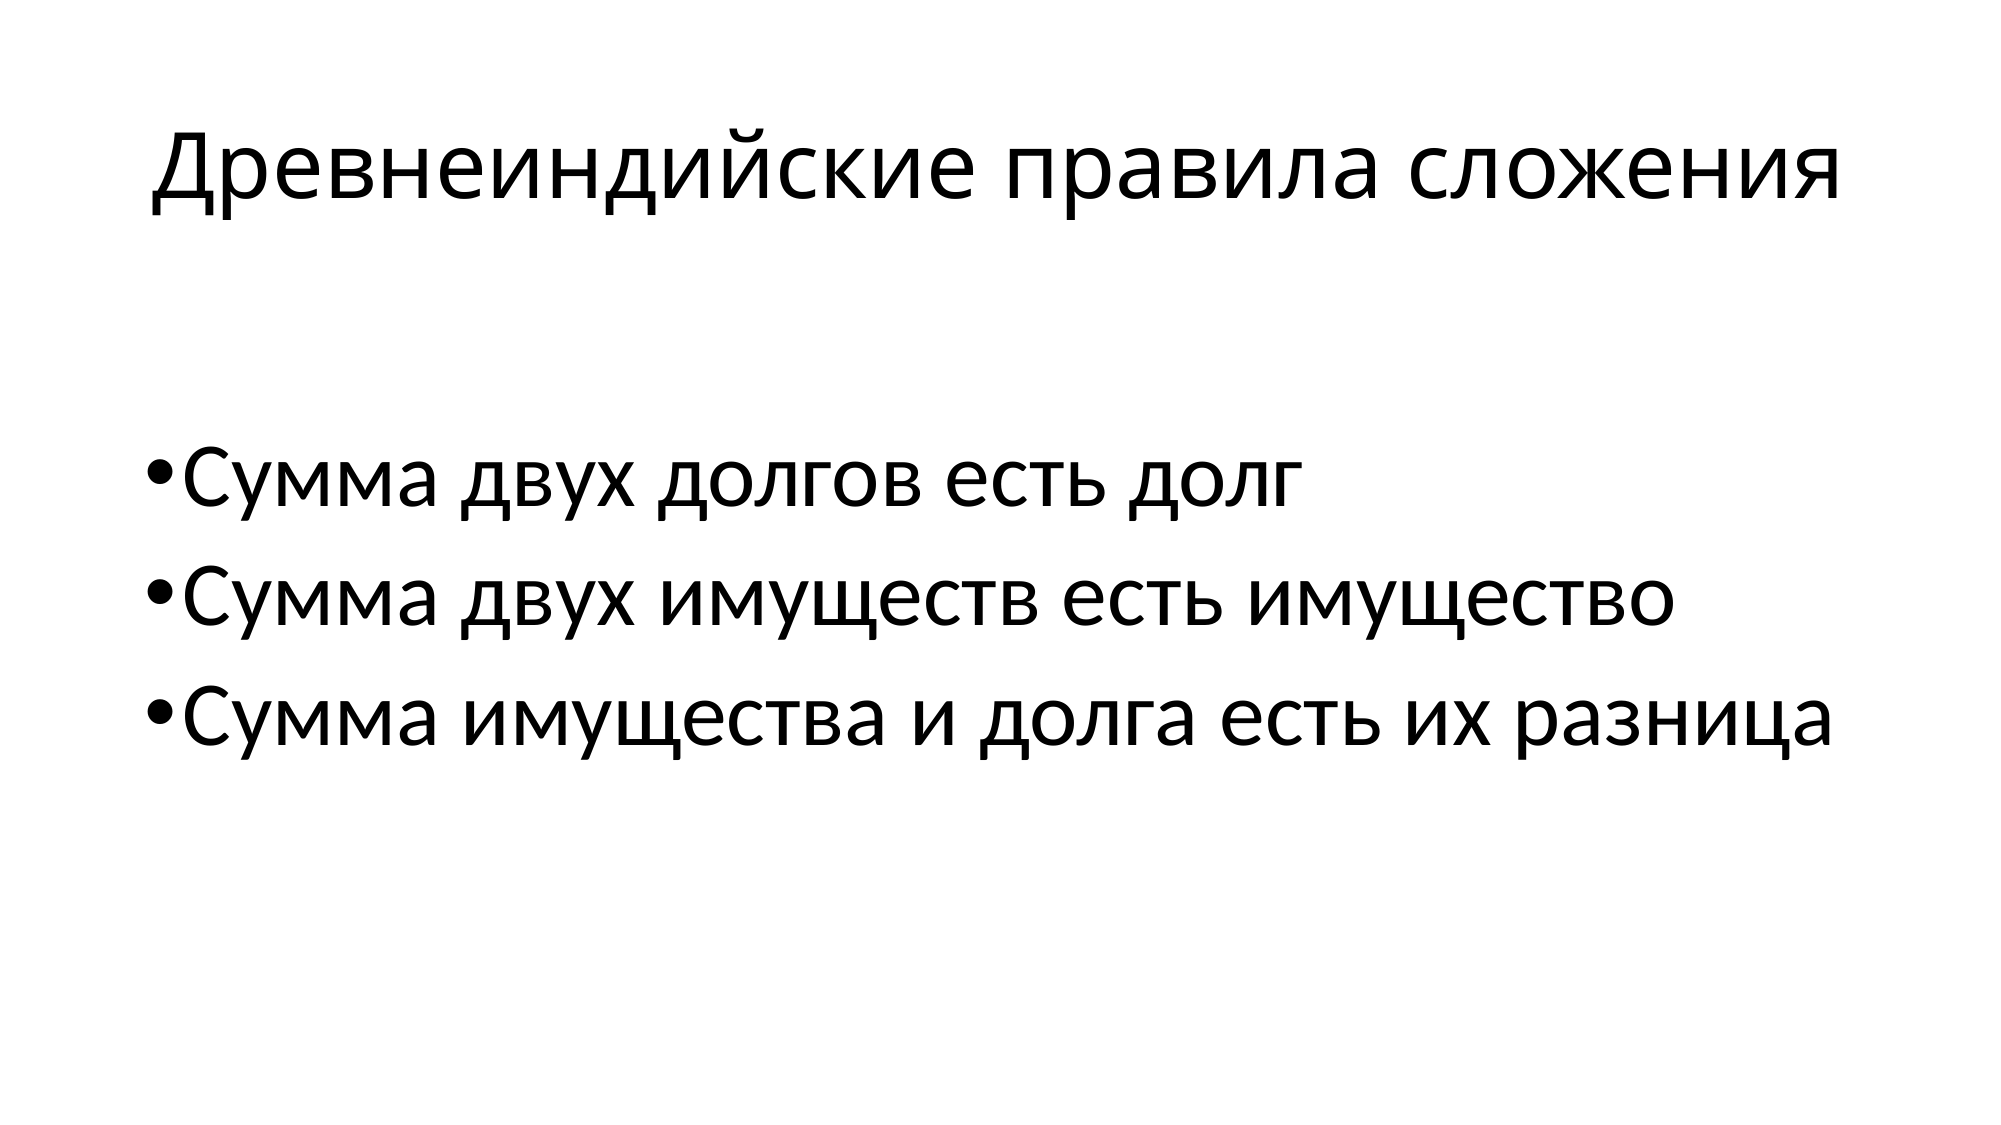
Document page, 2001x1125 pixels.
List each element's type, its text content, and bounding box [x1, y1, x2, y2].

list Сумма двух долгов есть долг Сумма двух имуществ есть имущество Сумма имущества и долга есть их разница [129, 419, 1872, 964]
title Древнеиндийские правила сложения [137, 59, 1863, 278]
